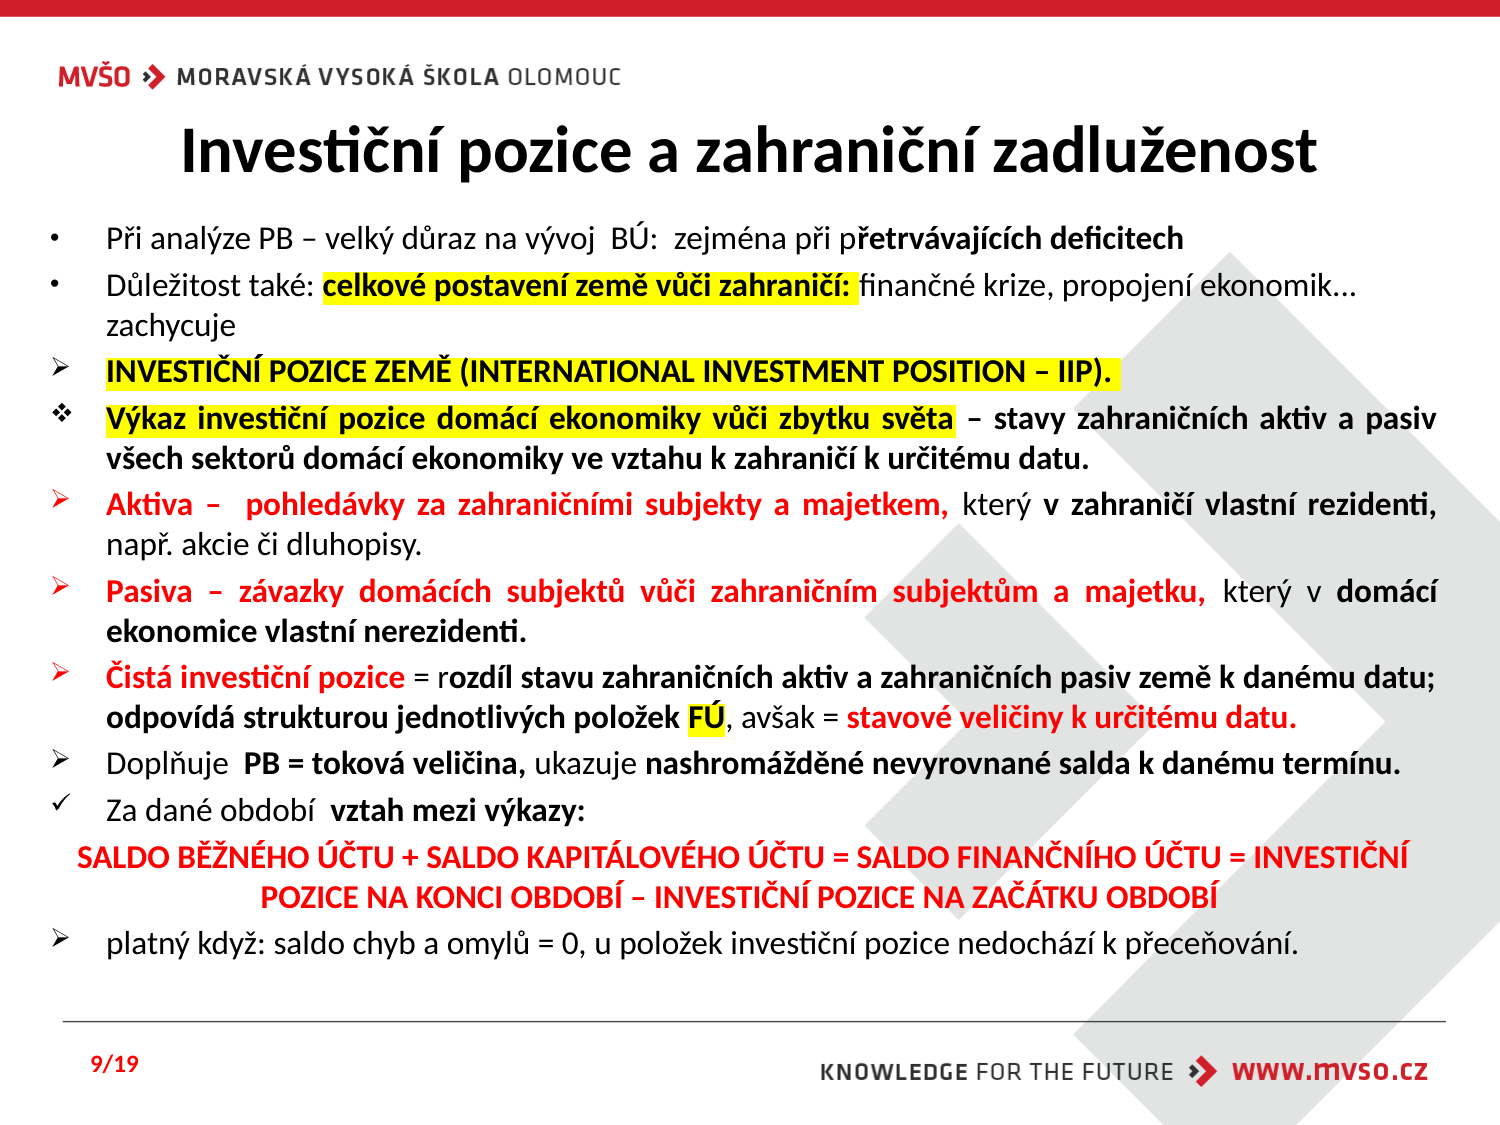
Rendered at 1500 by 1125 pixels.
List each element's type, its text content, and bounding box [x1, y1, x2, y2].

text_box 9/19 [74, 1040, 213, 1085]
picture [0, 0, 1500, 1125]
title Investiční pozice a zahraniční zadluženost [75, 60, 1425, 230]
list Při analýze PB – velký důraz na vývoj BÚ: zejména při přetrvávajících deficitech Důležitost také: celkové postavení země vůči zahraničí: finančné krize, propojení ekonomik... zachycuje investiční pozice země (International investment position – IIP). Výkaz investiční pozice domácí ekonomiky vůči zbytku světa – stavy zahraničních aktiv a pasiv všech sektorů domácí ekonomiky ve vztahu k zahraničí k určitému datu. Aktiva – pohledávky za zahraničními subjekty a majetkem, který v zahraničí vlastní rezidenti, např. akcie či dluhopisy. Pasiva – závazky domácích subjektů vůči zahraničním subjektům a majetku, který v domácí ekonomice vlastní nerezidenti. Čistá investiční pozice = rozdíl stavu zahraničních aktiv a zahraničních pasiv země k danému datu; odpovídá strukturou jednotlivých položek FÚ, avšak = stavové veličiny k určitému datu. Doplňuje PB = toková veličina, ukazuje nashromážděné nevyrovnané salda k danému termínu. Za dané období vztah mezi výkazy: saldo běžného účtu + saldo kapitálového účtu = saldo finančního účtu = investiční pozice na konci období – investiční pozice na začátku období platný když: saldo chyb a omylů = 0, u položek investiční pozice nedochází k přeceňování. [34, 209, 1453, 1041]
